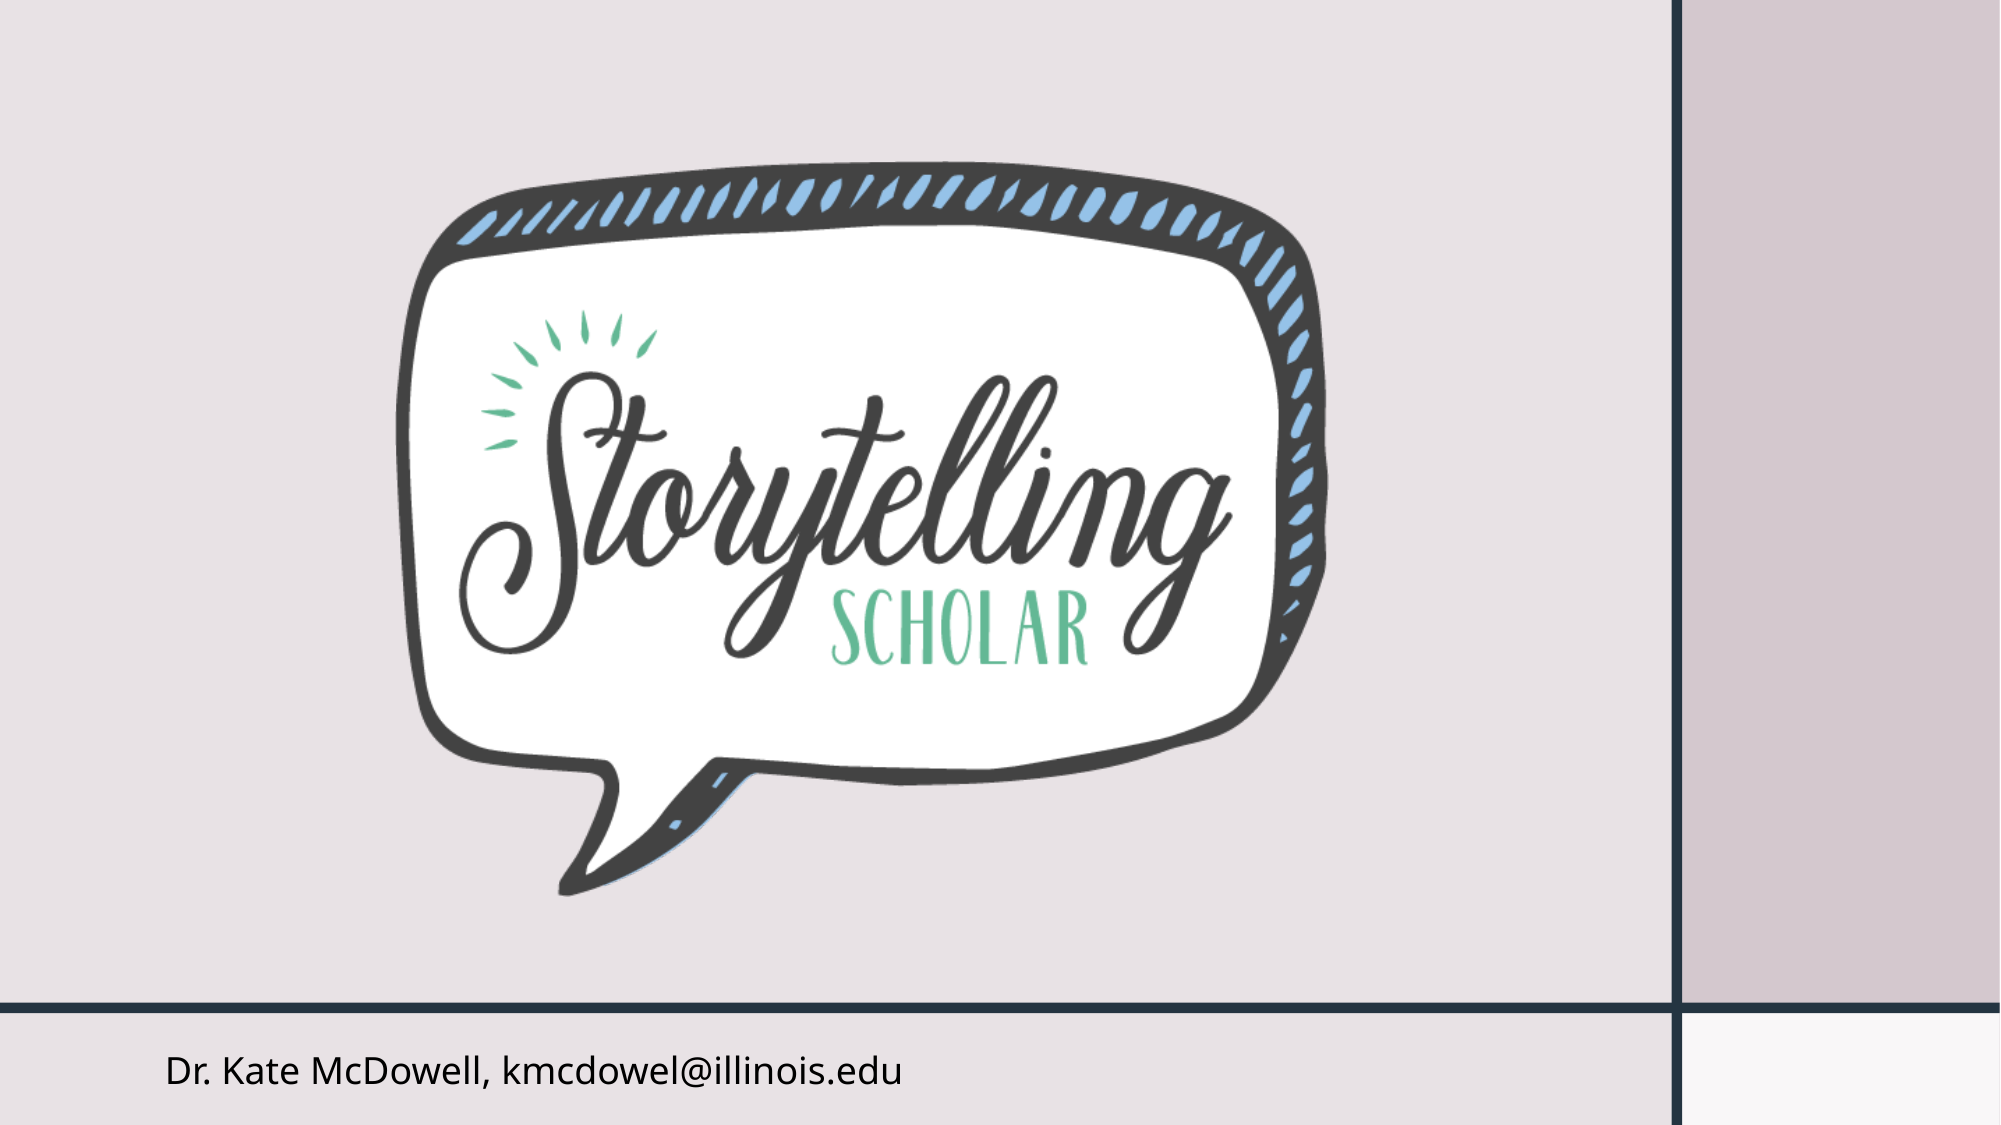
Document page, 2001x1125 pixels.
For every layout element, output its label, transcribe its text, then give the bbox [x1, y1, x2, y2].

text_box [0, 1002, 1671, 1014]
text_box [0, 1014, 1671, 1125]
text_box [1671, 0, 1683, 1125]
text_box Dr. Kate McDowell, kmcdowel@illinois.edu [149, 1039, 1583, 1099]
picture [394, 161, 1329, 898]
text_box [1683, 1014, 2000, 1125]
text_box [1683, 1002, 2000, 1014]
text_box [0, 0, 1671, 1002]
text_box [1683, 0, 2000, 1002]
